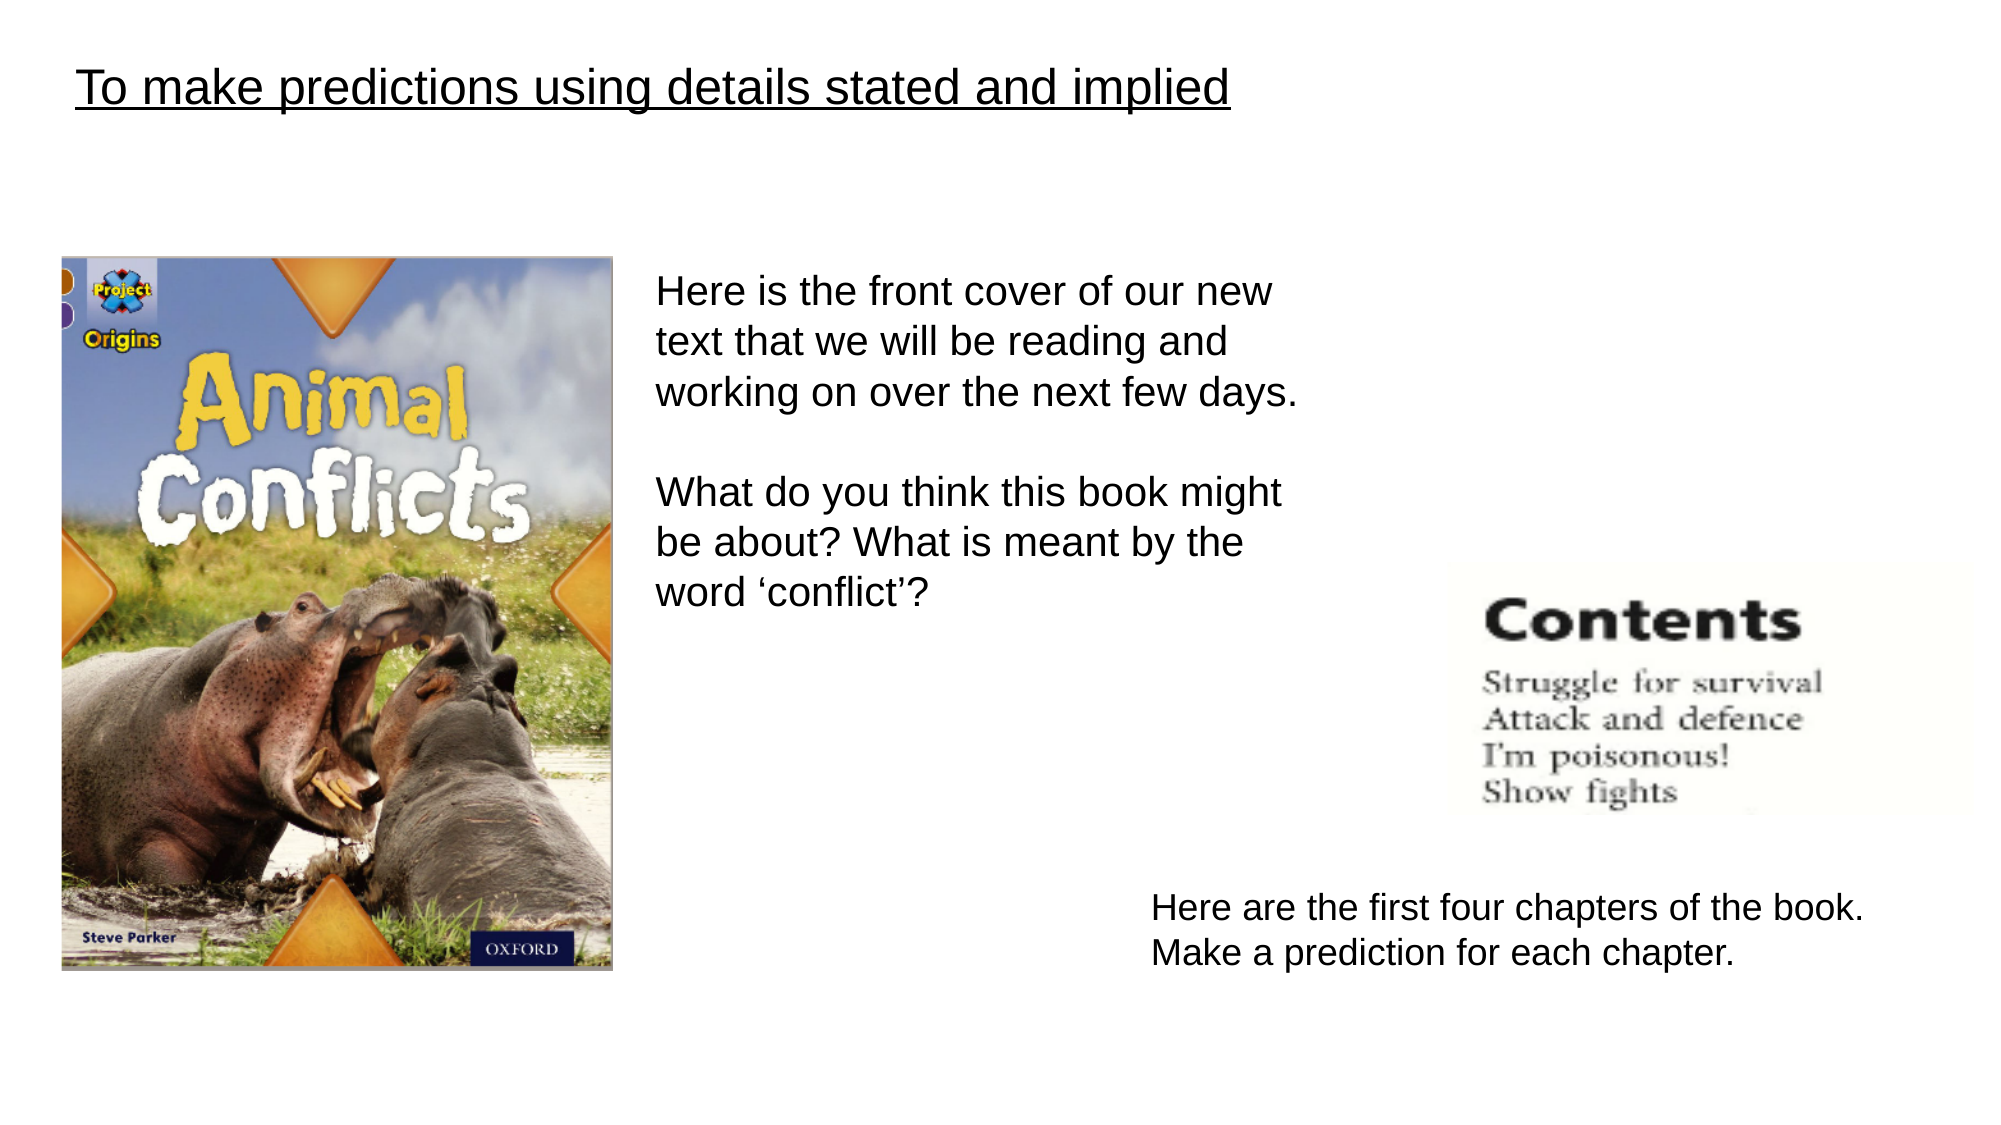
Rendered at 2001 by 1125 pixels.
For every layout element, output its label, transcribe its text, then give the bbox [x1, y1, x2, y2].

picture [61, 256, 613, 971]
text_box Here are the first four chapters of the book. Make a prediction for each chapter. [1136, 875, 1930, 990]
text_box To make predictions using details stated and implied [60, 47, 1281, 122]
text_box Here is the front cover of our new text that we will be reading and working on over the next few days. What do you think this book might be about? What is meant by the word ‘conflict’? [640, 256, 1324, 453]
picture [1447, 562, 1974, 815]
